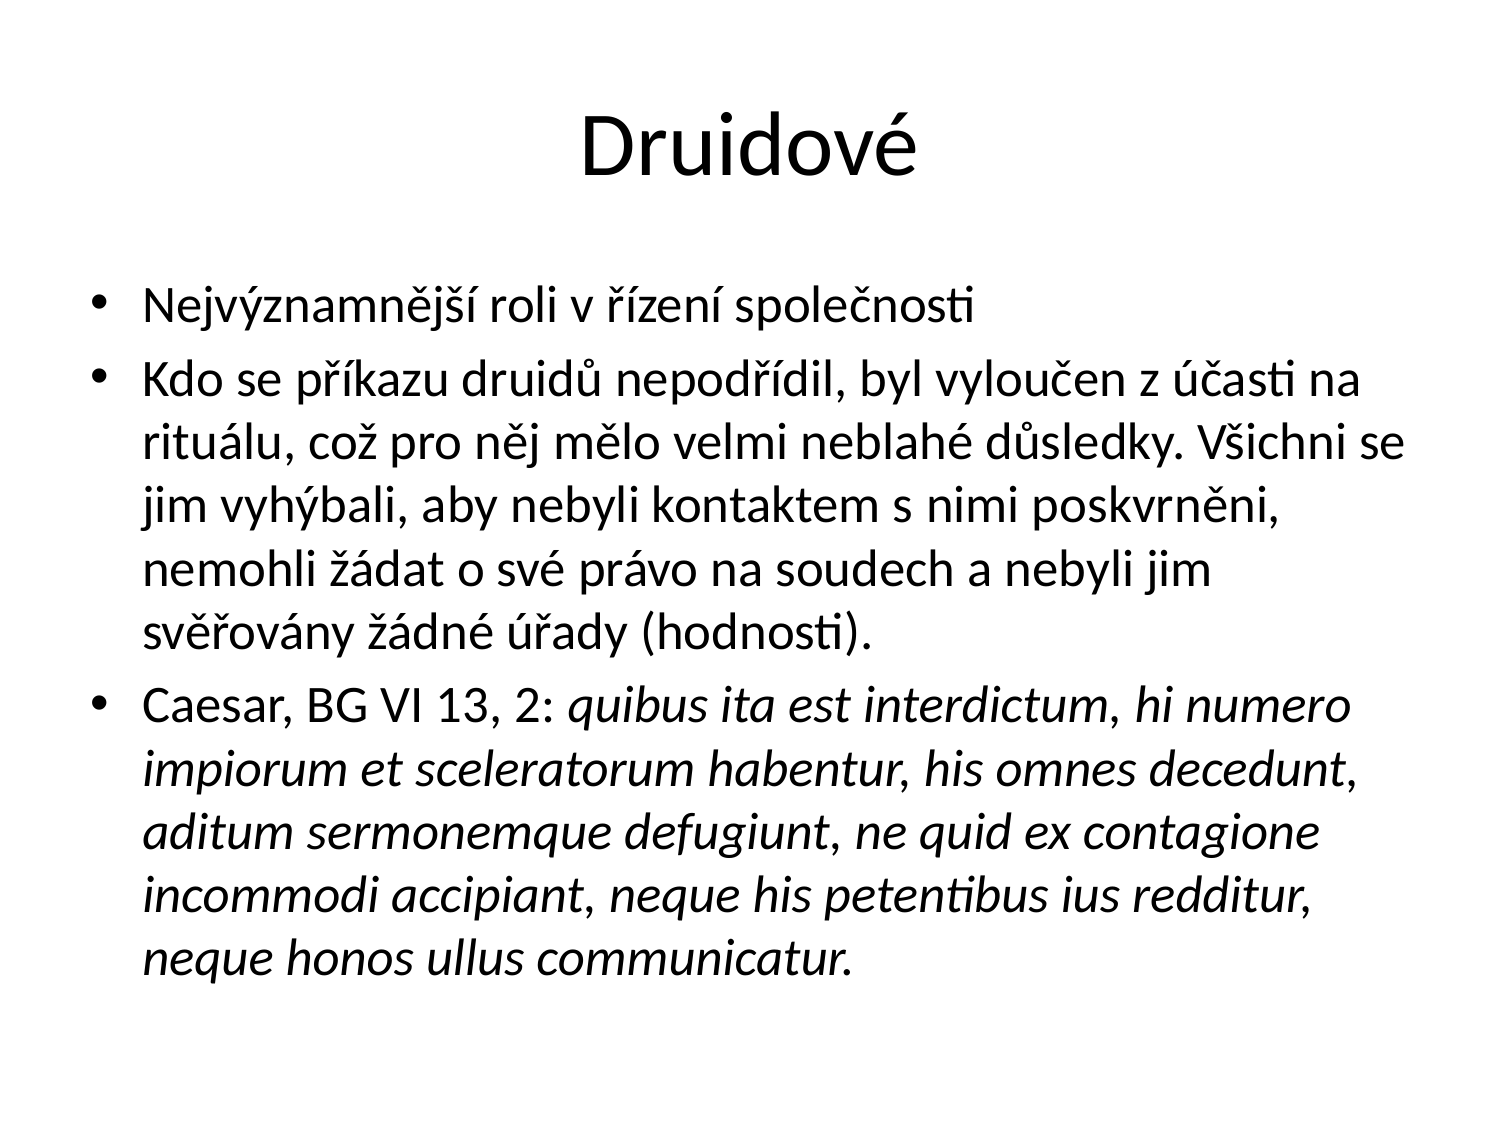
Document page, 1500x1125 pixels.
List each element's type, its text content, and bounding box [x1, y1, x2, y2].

list Nejvýznamnější roli v řízení společnosti Kdo se příkazu druidů nepodřídil, byl vyloučen z účasti na rituálu, což pro něj mělo velmi neblahé důsledky. Všichni se jim vyhýbali, aby nebyli kontaktem s nimi poskvrněni, nemohli žádat o své právo na soudech a nebyli jim svěřovány žádné úřady (hodnosti). Caesar, BG VI 13, 2: quibus ita est interdictum, hi numero impiorum et sceleratorum habentur, his omnes decedunt, aditum sermonemque defugiunt, ne quid ex contagione incommodi accipiant, neque his petentibus ius redditur, neque honos ullus communicatur. [75, 262, 1425, 1005]
title Druidové [75, 45, 1425, 233]
